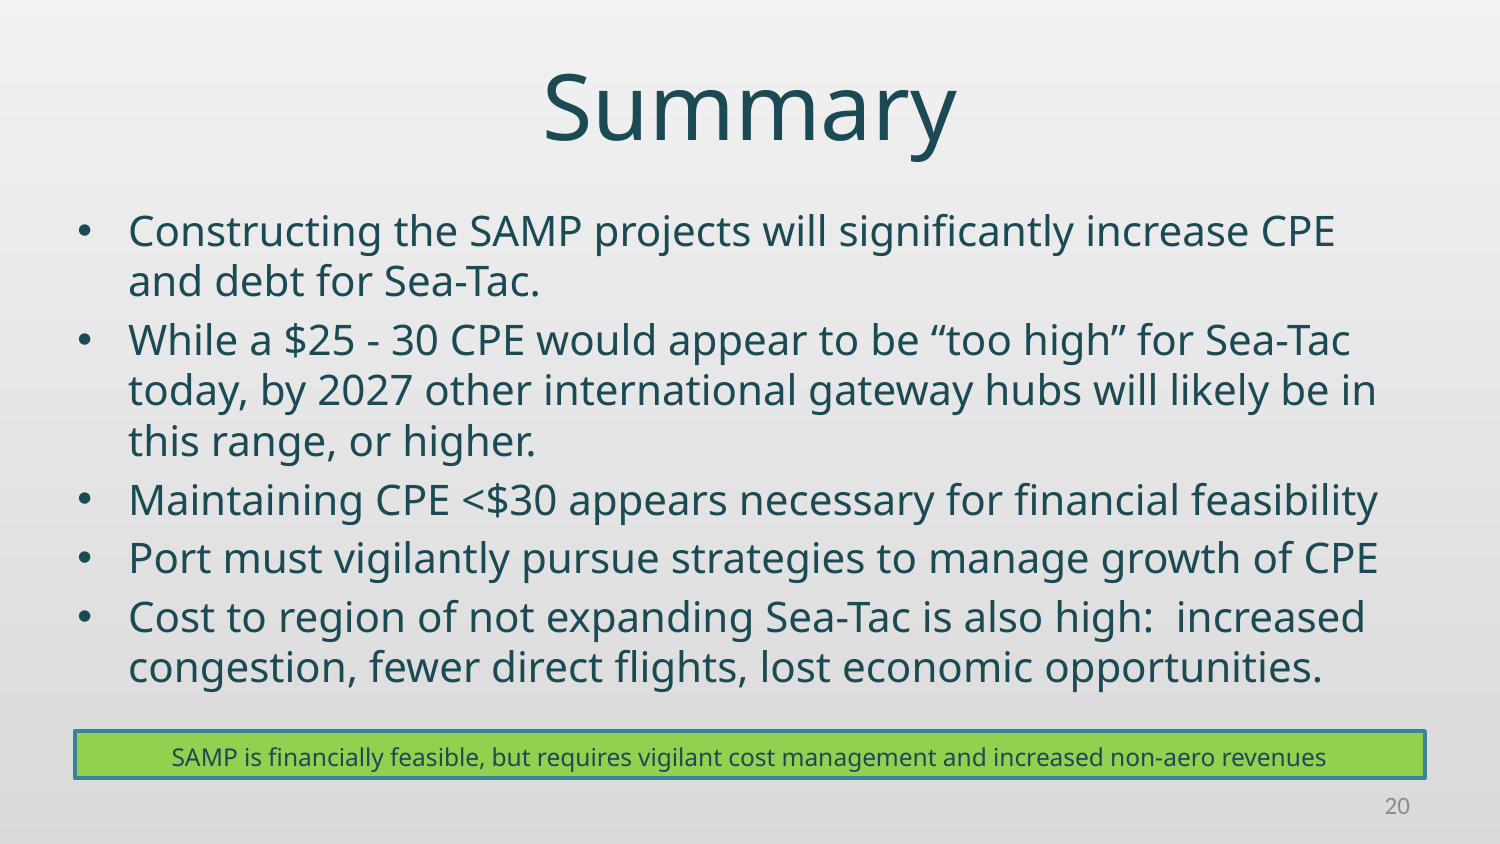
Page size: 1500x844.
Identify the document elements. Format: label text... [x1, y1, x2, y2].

list Constructing the SAMP projects will significantly increase CPE and debt for Sea-Tac. While a $25 - 30 CPE would appear to be “too high” for Sea-Tac today, by 2027 other international gateway hubs will likely be in this range, or higher. Maintaining CPE <$30 appears necessary for financial feasibility Port must vigilantly pursue strategies to manage growth of CPE Cost to region of not expanding Sea-Tac is also high: increased congestion, fewer direct flights, lost economic opportunities. [62, 196, 1413, 710]
list SAMP is financially feasible, but requires vigilant cost management and increased non-aero revenues [75, 734, 1425, 797]
title Summary [75, 33, 1425, 175]
slide_number 20 [1074, 782, 1425, 828]
